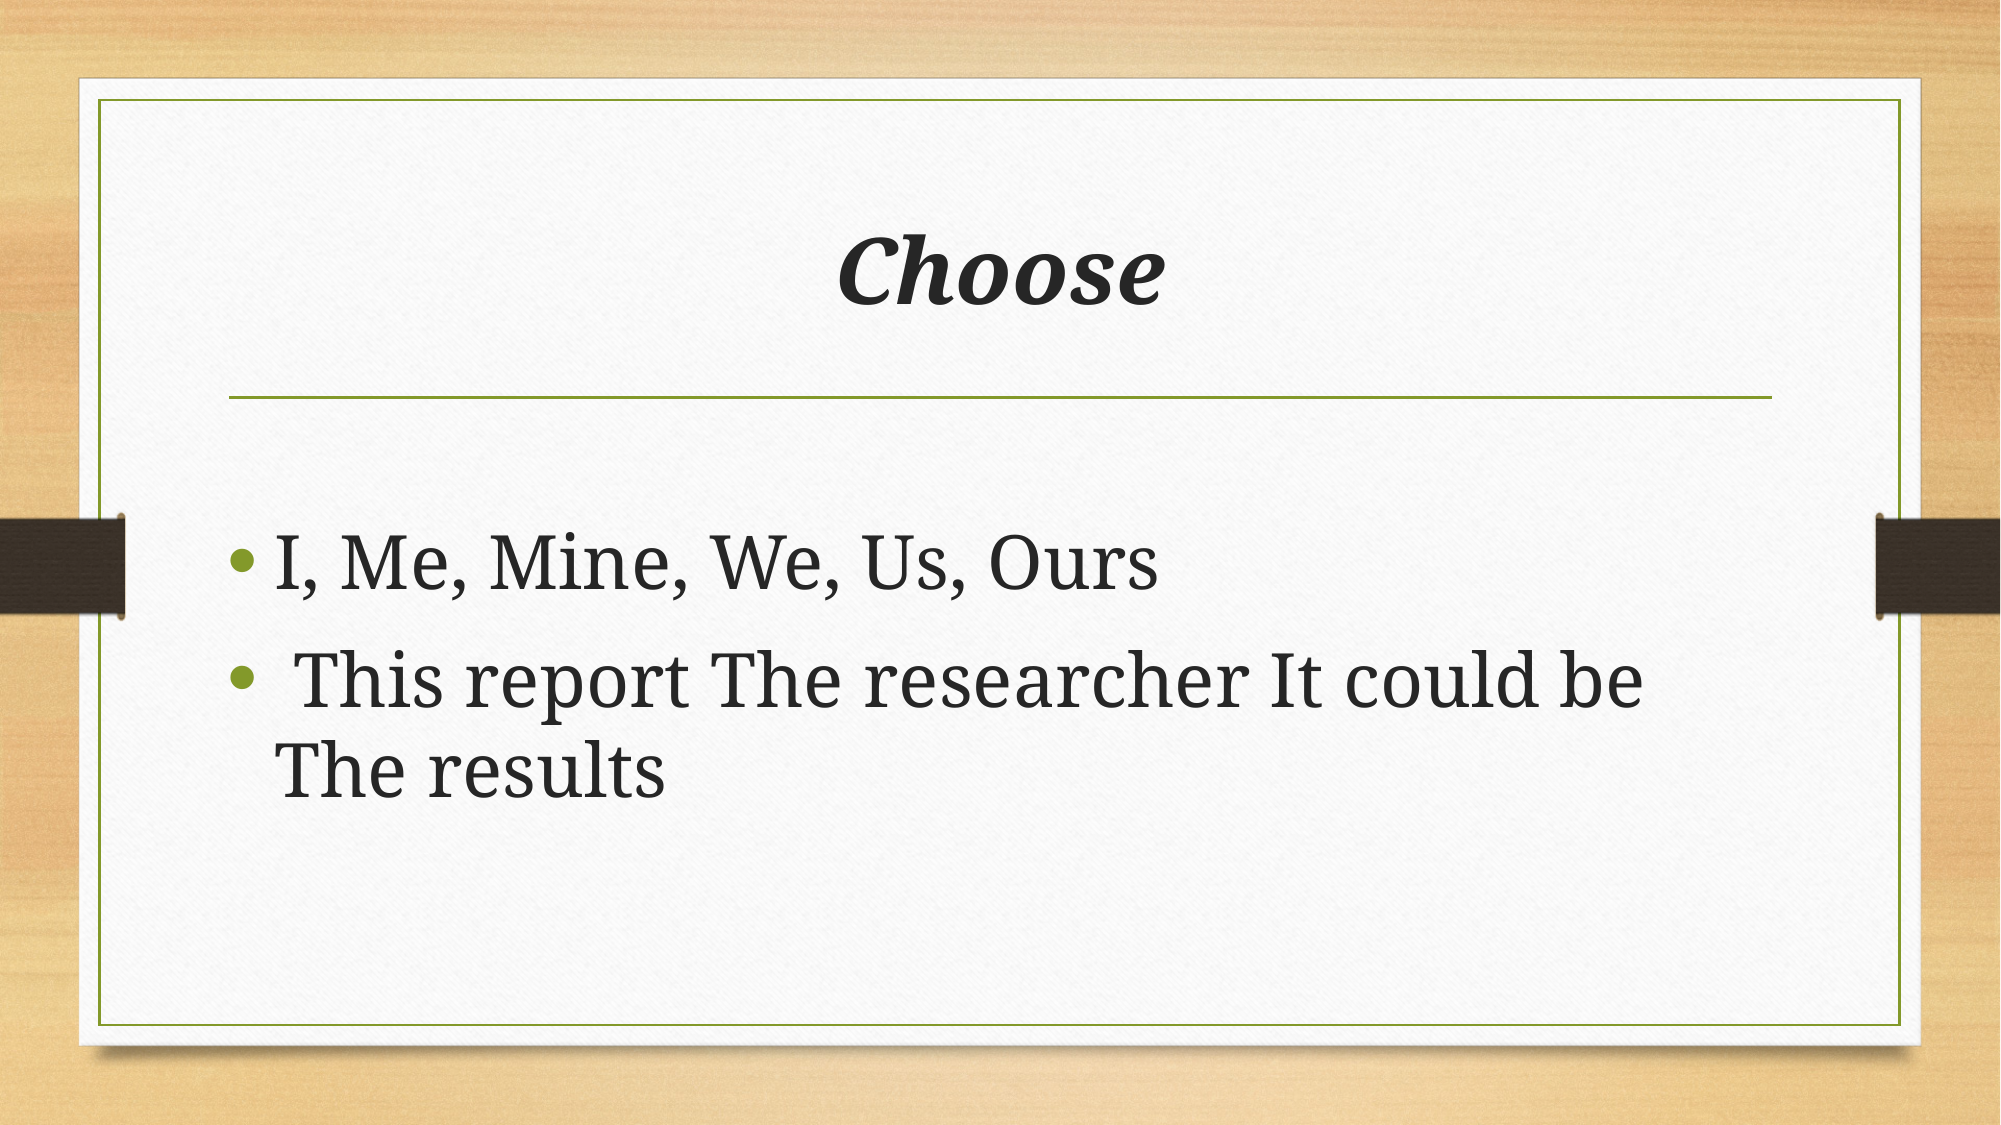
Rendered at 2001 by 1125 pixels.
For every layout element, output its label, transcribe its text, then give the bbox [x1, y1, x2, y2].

picture [0, 0, 2001, 1125]
list I, Me, Mine, We, Us, Ours This report The researcher It could be The results [212, 419, 1788, 964]
title Choose [212, 161, 1788, 375]
